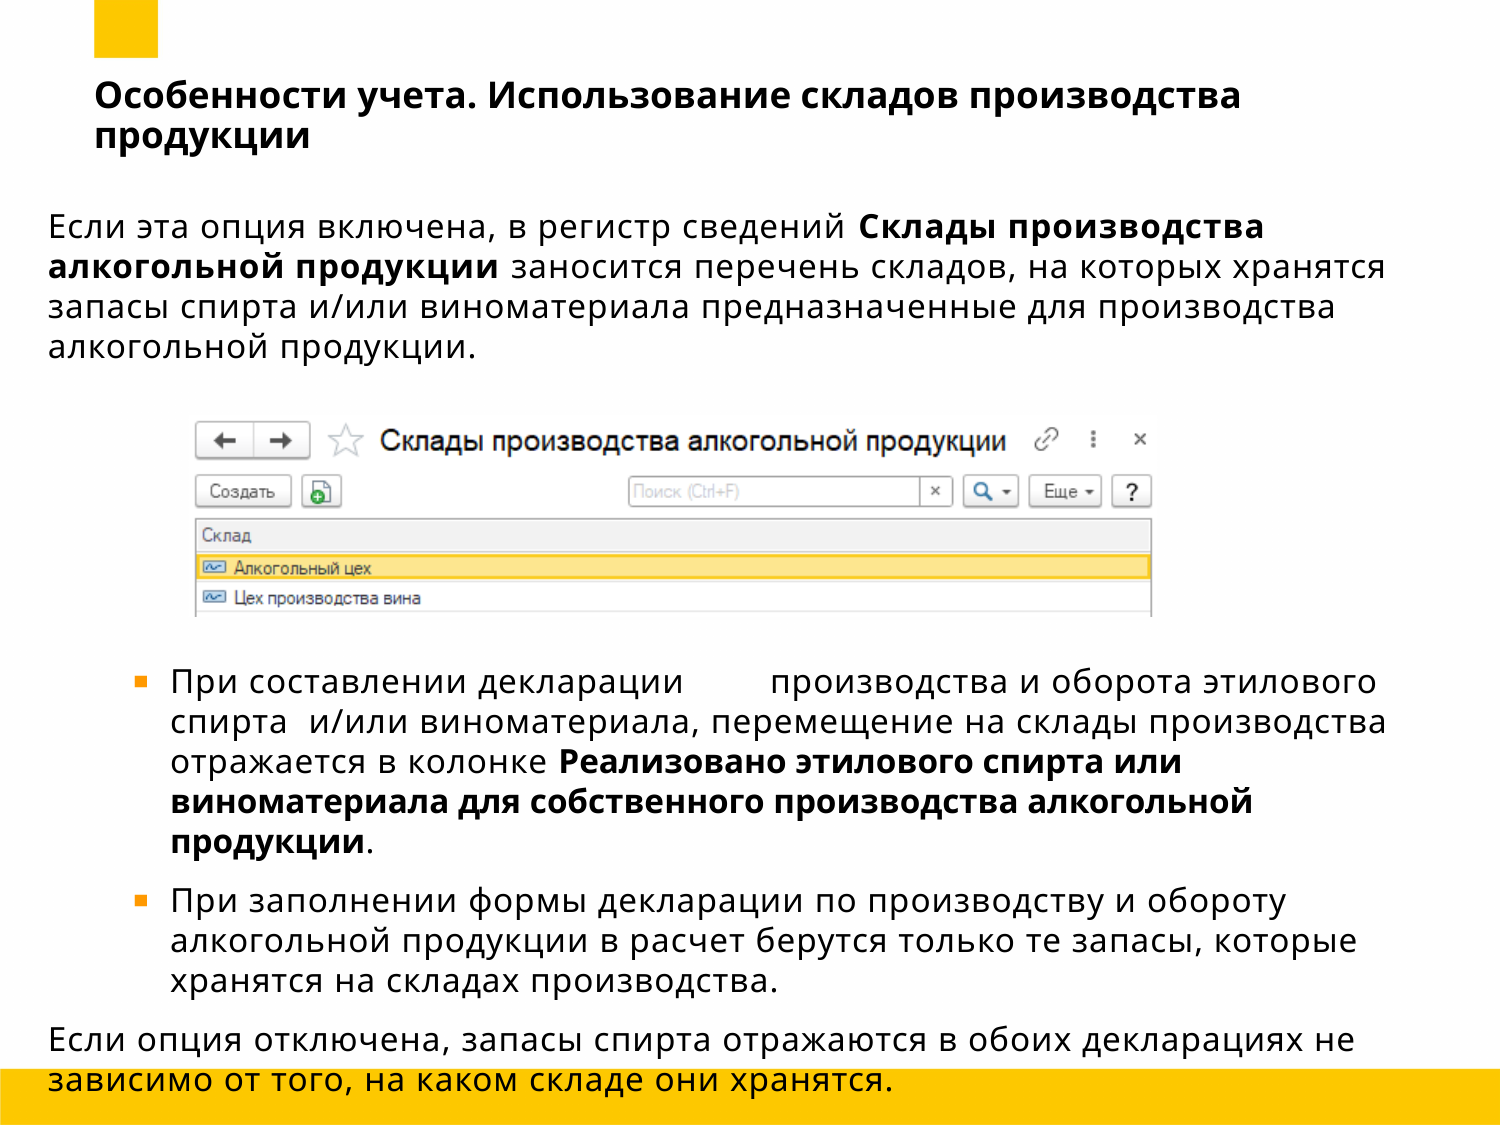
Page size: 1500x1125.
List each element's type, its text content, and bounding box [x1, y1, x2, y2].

picture [0, 0, 1500, 1125]
text_box Если эта опция включена, в регистр сведений Склады производства алкогольной продукции заносится перечень складов, на которых хранятся запасы спирта и/или виноматериала предназначенные для производства алкогольной продукции. При составлении декларации производства и оборота этилового спирта и/или виноматериала, перемещение на склады производства отражается в колонке Реализовано этилового спирта или виноматериала для собственного производства алкогольной продукции. При заполнении формы декларации по производству и обороту алкогольной продукции в расчет берутся только те запасы, которые хранятся на складах производства. Если опция отключена, запасы спирта отражаются в обоих декларациях не зависимо от того, на каком складе они хранятся. [33, 197, 1465, 1106]
title Особенности учета. Использование складов производства продукции [78, 69, 1427, 165]
